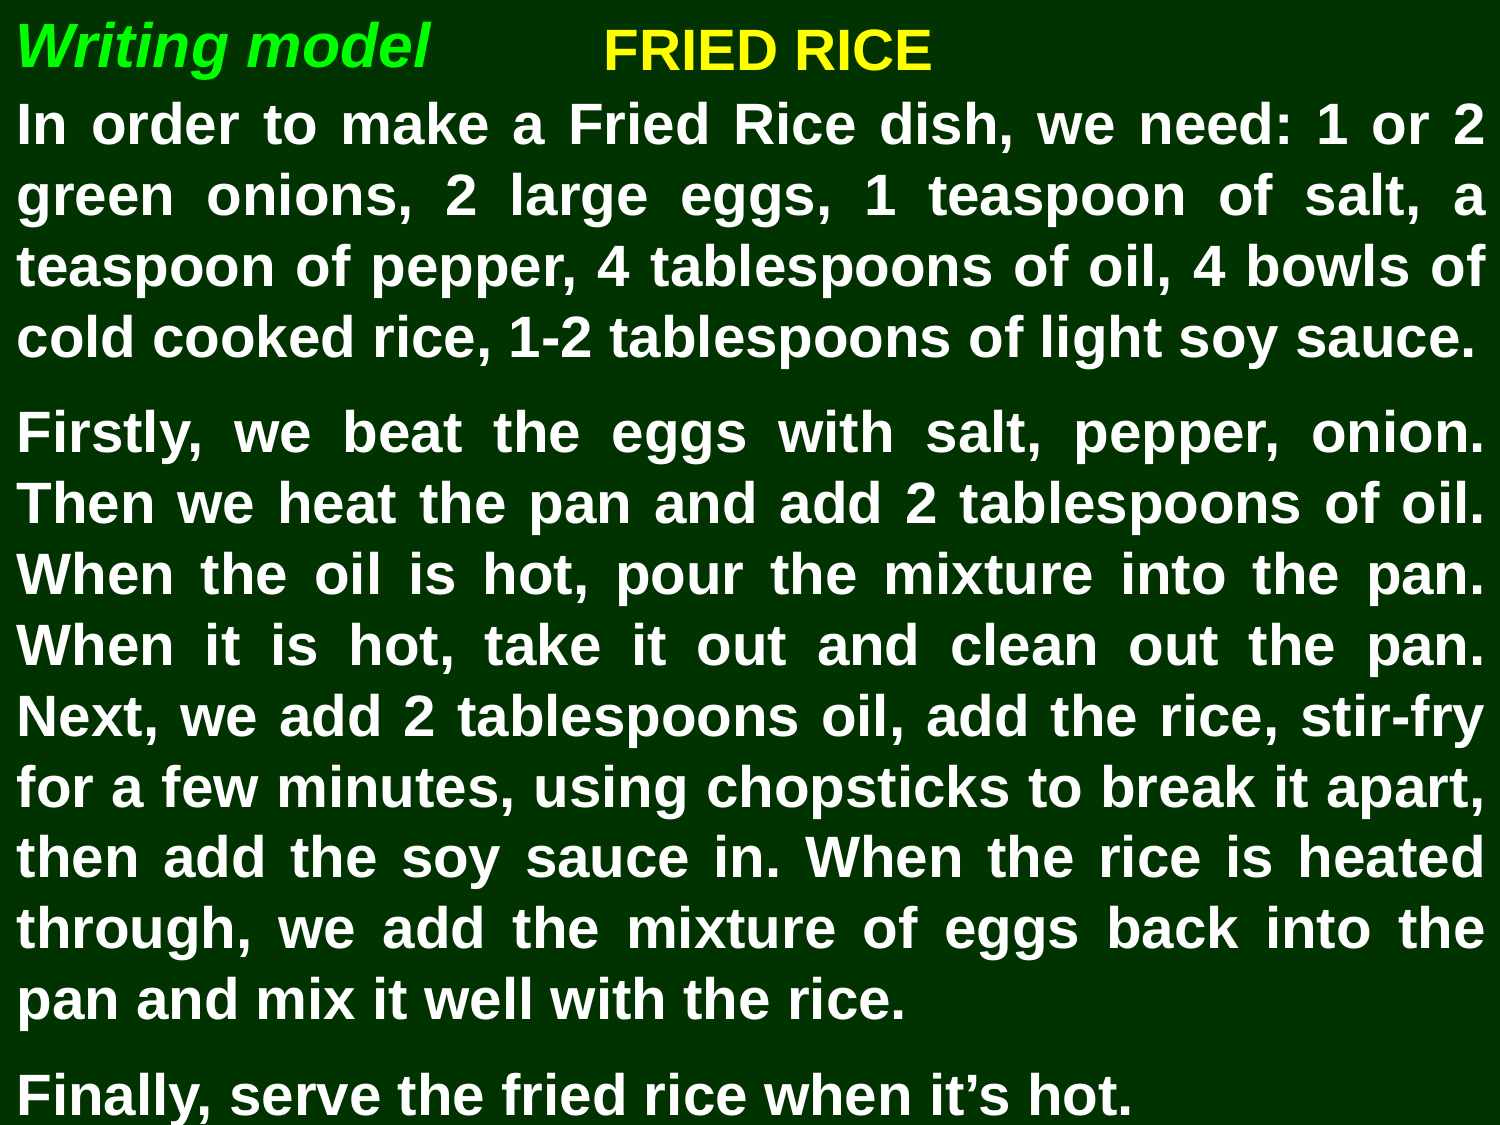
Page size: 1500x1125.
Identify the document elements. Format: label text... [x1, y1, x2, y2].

text_box In order to make a Fried Rice dish, we need: 1 or 2 green onions, 2 large eggs, 1 teaspoon of salt, a teaspoon of pepper, 4 tablespoons of oil, 4 bowls of cold cooked rice, 1-2 tablespoons of light soy sauce. Firstly, we beat the eggs with salt, pepper, onion. Then we heat the pan and add 2 tablespoons of oil. When the oil is hot, pour the mixture into the pan. When it is hot, take it out and clean out the pan. Next, we add 2 tablespoons oil, add the rice, stir-fry for a few minutes, using chopsticks to break it apart, then add the soy sauce in. When the rice is heated through, we add the mixture of eggs back into the pan and mix it well with the rice. Finally, serve the fried rice when it’s hot. [1, 78, 1500, 1125]
text_box Writing model [1, 0, 479, 87]
text_box FRIED RICE [589, 0, 949, 90]
